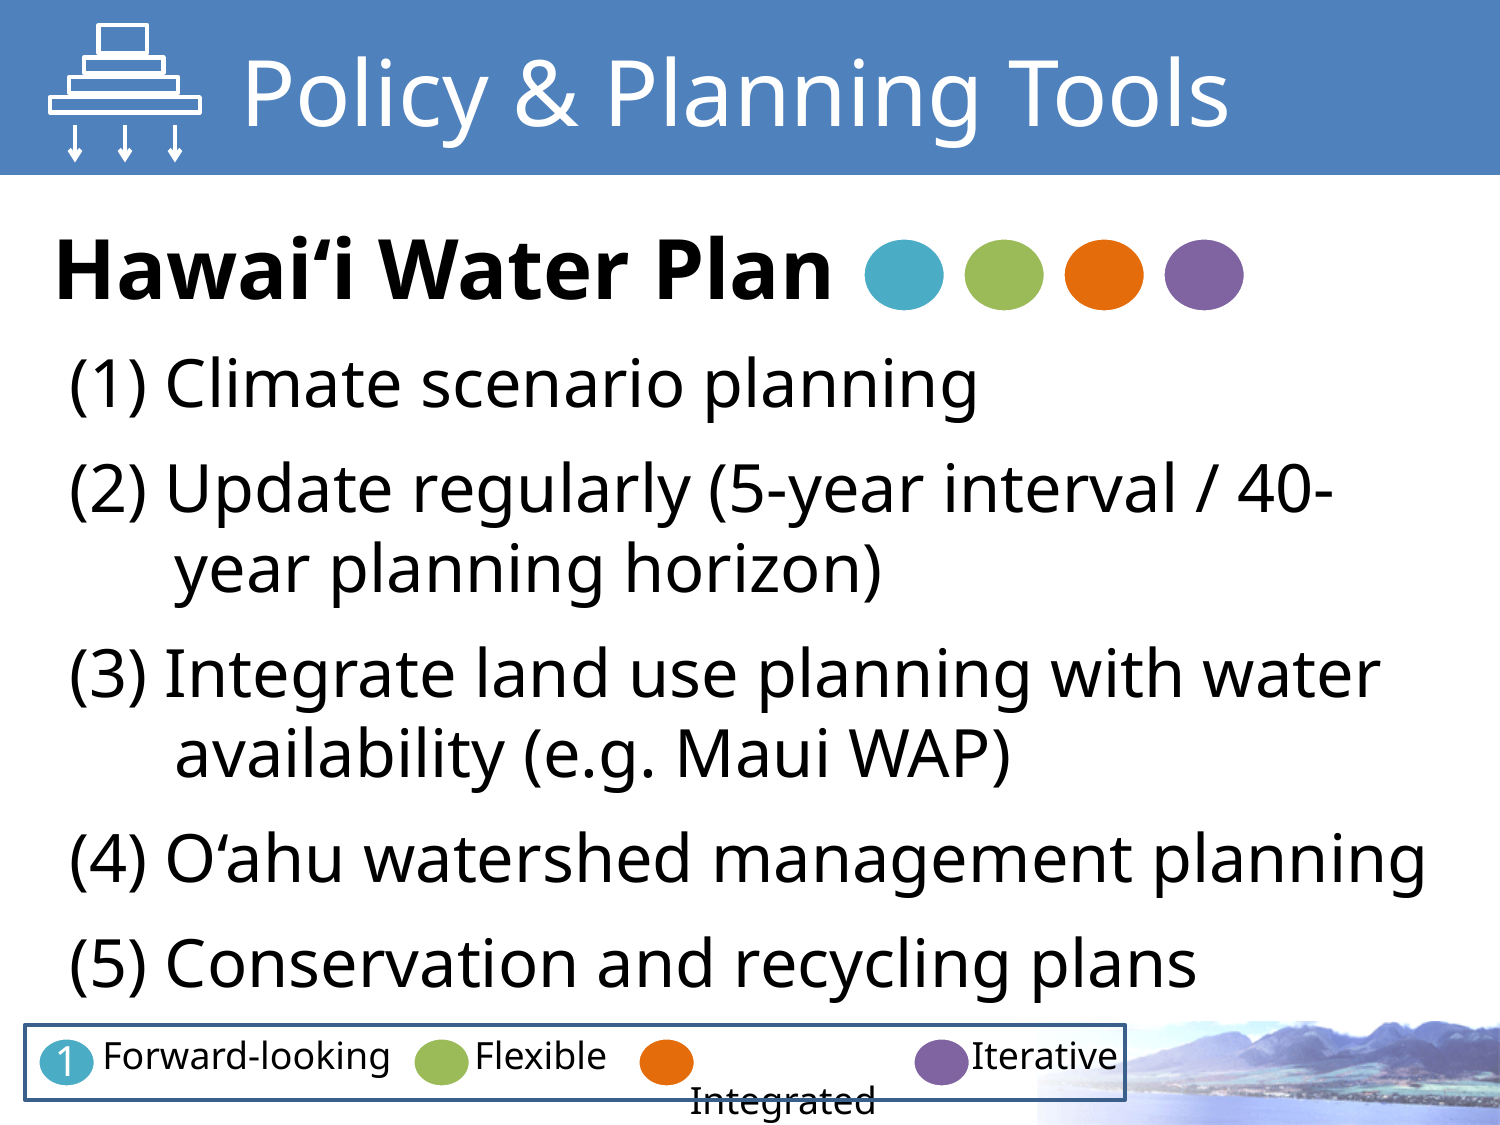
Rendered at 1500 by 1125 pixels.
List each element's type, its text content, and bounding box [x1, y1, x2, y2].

title Policy & Planning Tools [225, 0, 1500, 179]
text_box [24, 1024, 1238, 1101]
text_box Hawai‘i Water Plan (1) Climate scenario planning (2) Update regularly (5-year interval / 40-year planning horizon) (3) Integrate land use planning with water availability (e.g. Maui WAP) (4) O‘ahu watershed management planning (5) Conservation and recycling plans [37, 208, 1463, 1113]
text_box [0, 0, 225, 177]
picture [1038, 1021, 1500, 1125]
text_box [962, 237, 1047, 313]
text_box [49, 24, 201, 163]
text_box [1062, 237, 1147, 313]
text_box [1162, 237, 1247, 313]
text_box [862, 237, 947, 313]
